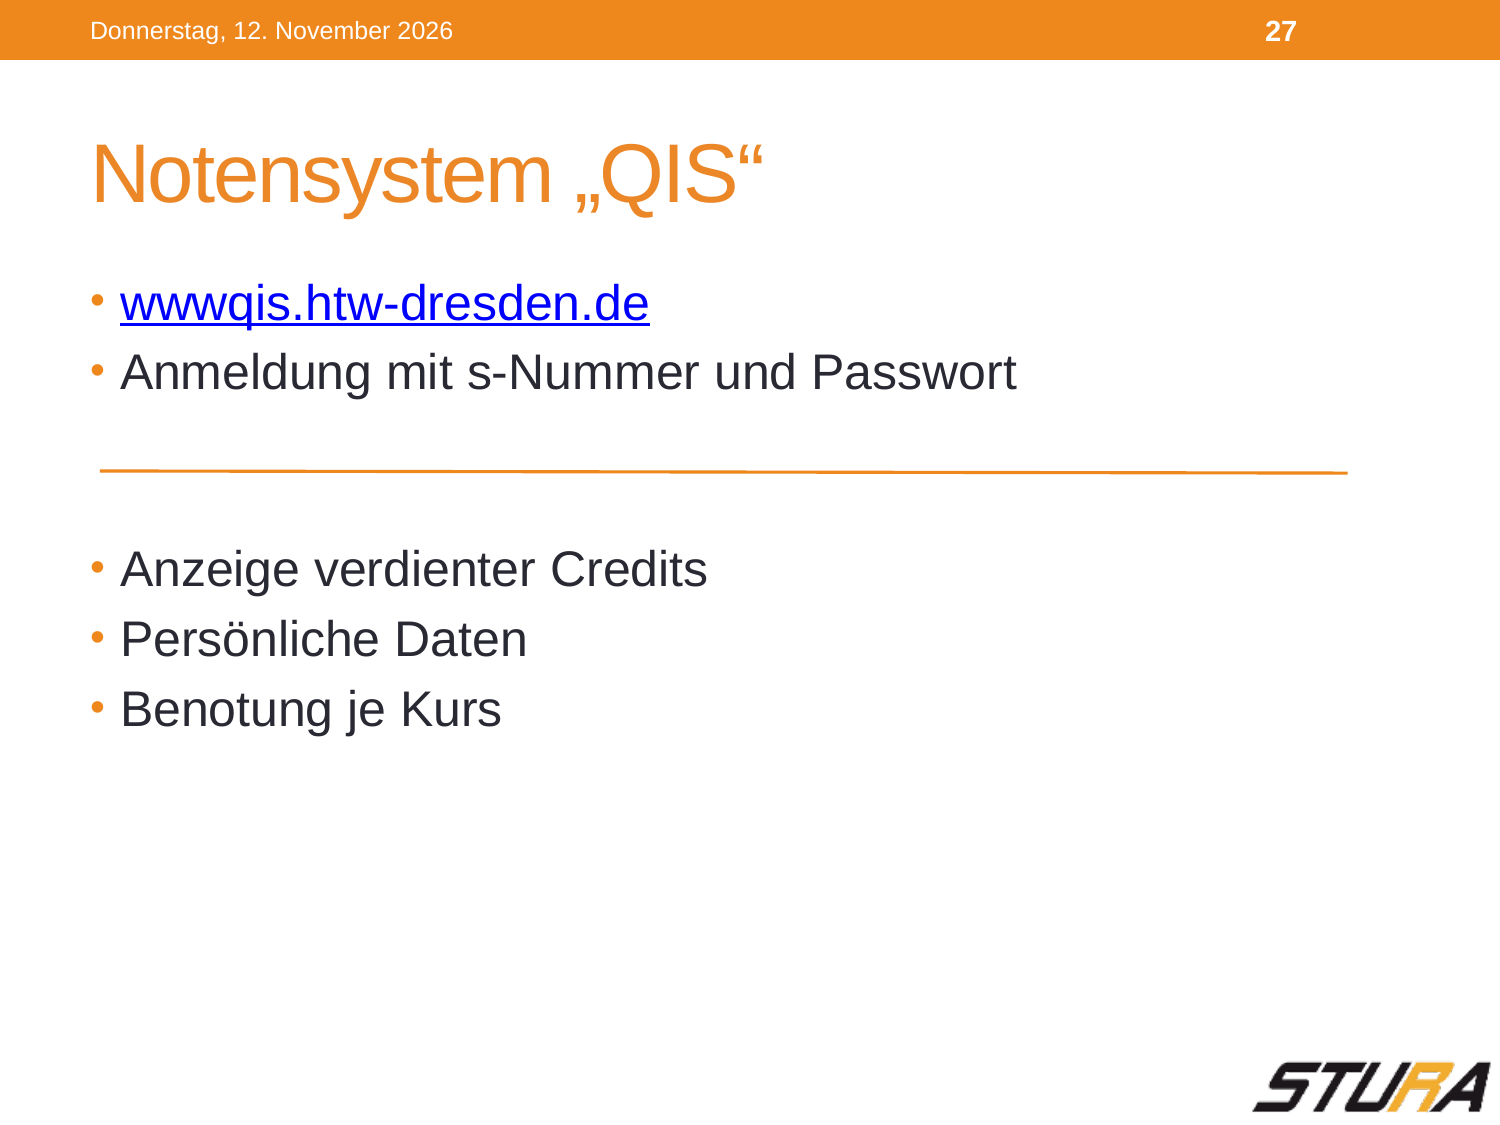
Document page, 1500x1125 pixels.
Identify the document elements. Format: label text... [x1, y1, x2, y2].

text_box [99, 470, 1348, 474]
list wwwqis.htw-dresden.de Anmeldung mit s-Nummer und Passwort [75, 262, 1425, 433]
picture [1237, 1047, 1500, 1125]
text_box Anzeige verdienter Credits Persönliche Daten Benotung je Kurs [74, 528, 1425, 759]
slide_number 27 [1250, 3, 1425, 57]
title Notensystem „QIS“ [75, 87, 1425, 250]
slide_number Dienstag, 4. Oktober 2016 [75, 3, 550, 57]
